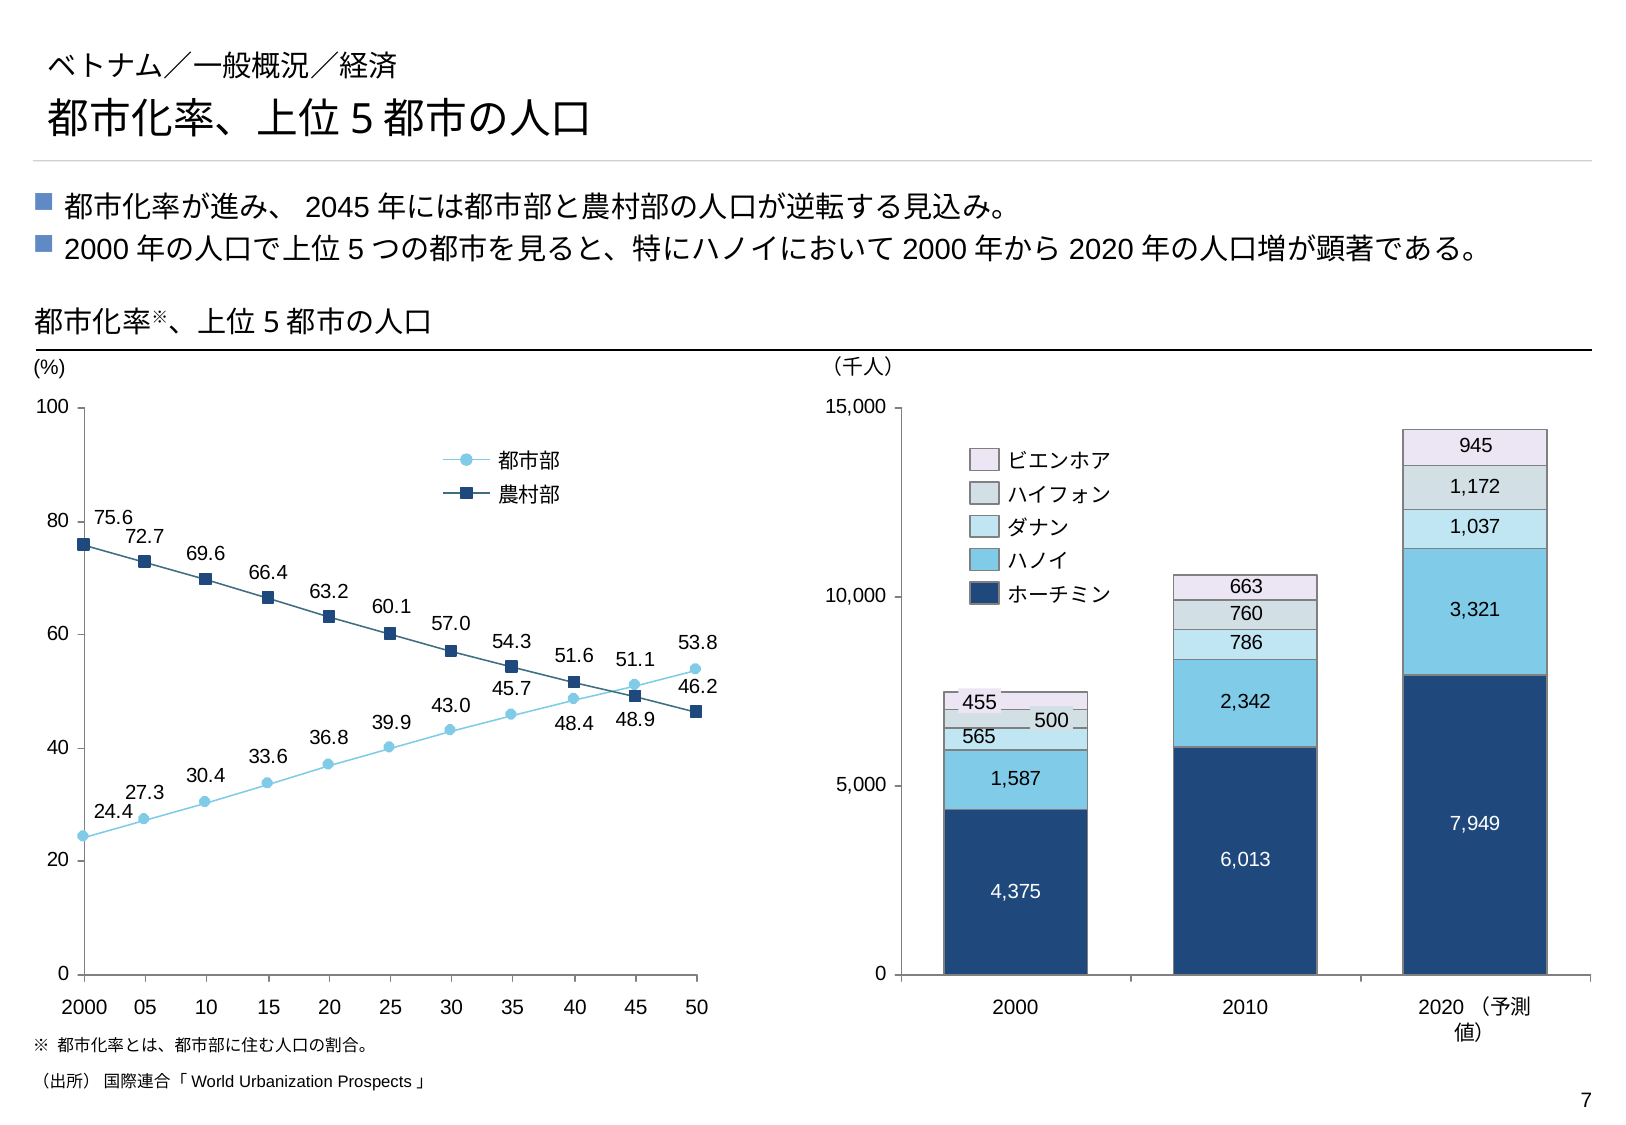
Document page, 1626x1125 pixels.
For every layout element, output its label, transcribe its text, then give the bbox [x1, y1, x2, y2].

table_cell リウマチ性心疾患 [821, 356, 885, 361]
text_box 都市化率が進み、2045年には都市部と農村部の人口が逆転する見込み。 2000年の人口で上位5つの都市を見ると、特にハノイにおいて2000年から2020年の人口増が顕著である。 [32, 184, 1593, 266]
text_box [5, 349, 740, 1027]
text_box （出所） 国際連合「World Urbanization Prospects」 [32, 1070, 955, 1094]
text_box ※ 都市化率とは、都市部に住む人口の割合。 [32, 1034, 896, 1055]
title ベトナム／一般概況／経済 [32, 30, 1593, 90]
list 都市化率、上位5都市の人口 [32, 90, 1593, 149]
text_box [34, 302, 1593, 351]
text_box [799, 362, 1609, 1018]
